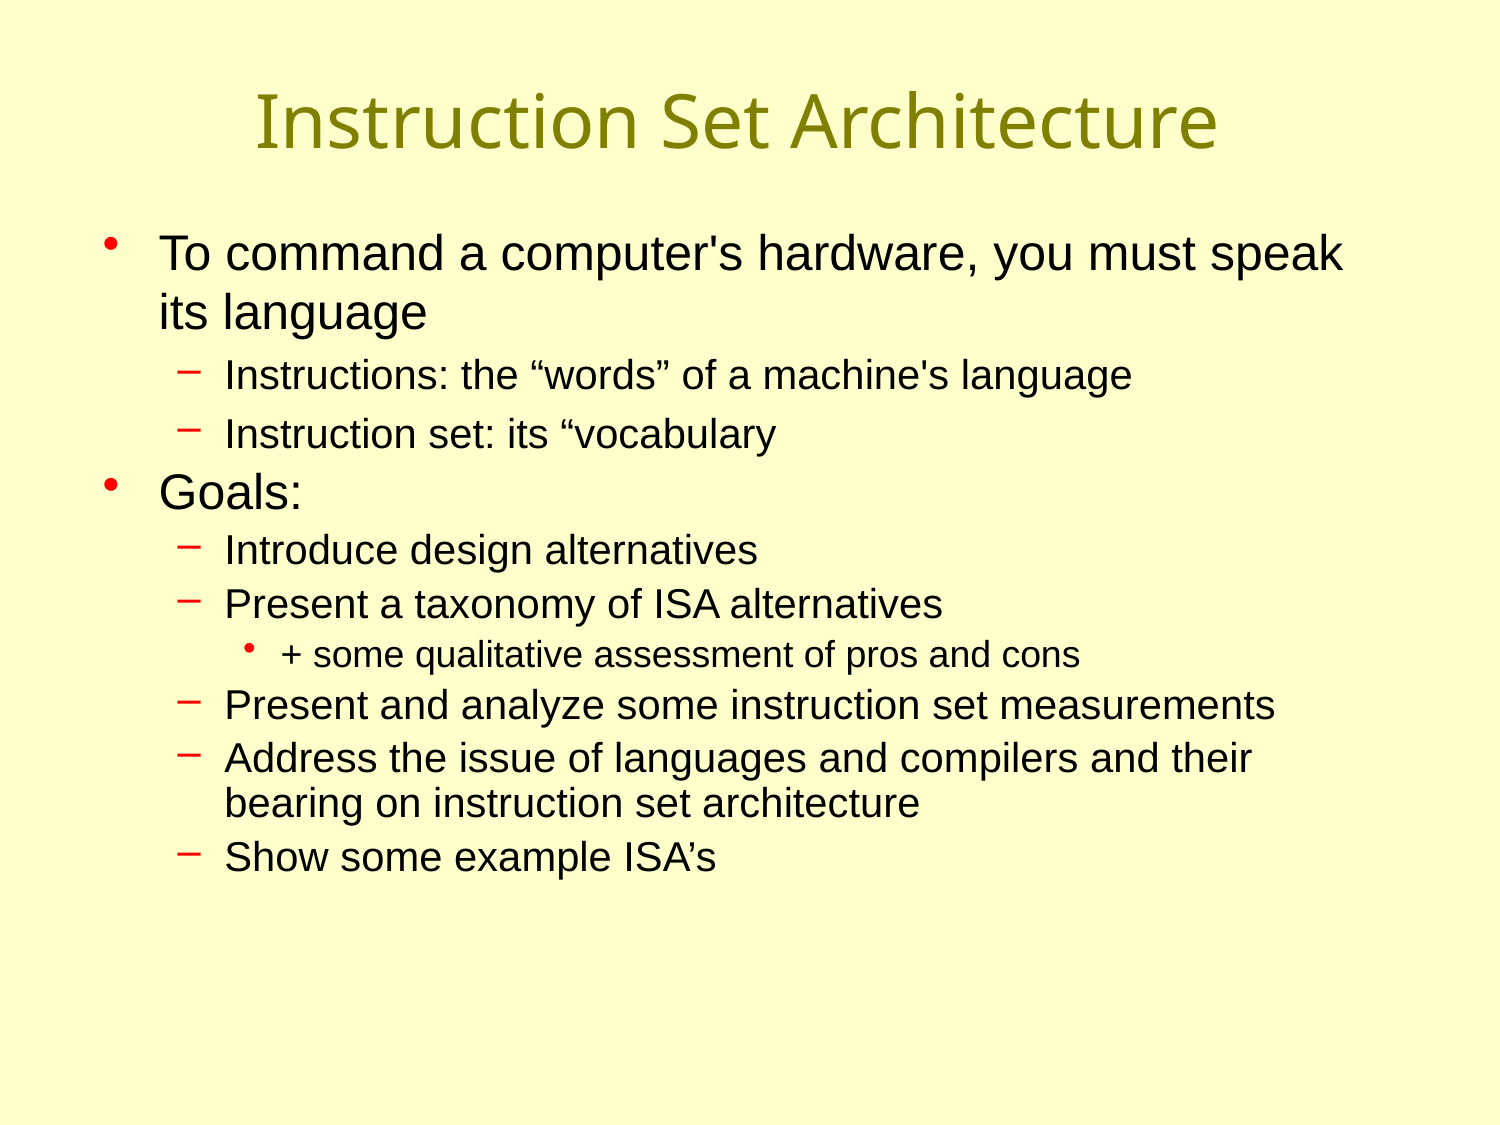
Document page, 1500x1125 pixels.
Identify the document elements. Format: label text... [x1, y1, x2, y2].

list To command a computer's hardware, you must speak its language Instructions: the “words” of a machine's language Instruction set: its “vocabulary Goals: Introduce design alternatives Present a taxonomy of ISA alternatives + some qualitative assessment of pros and cons Present and analyze some instruction set measurements Address the issue of languages and compilers and their bearing on instruction set architecture Show some example ISA’s [87, 212, 1388, 1076]
title Instruction Set Architecture [87, 24, 1388, 212]
